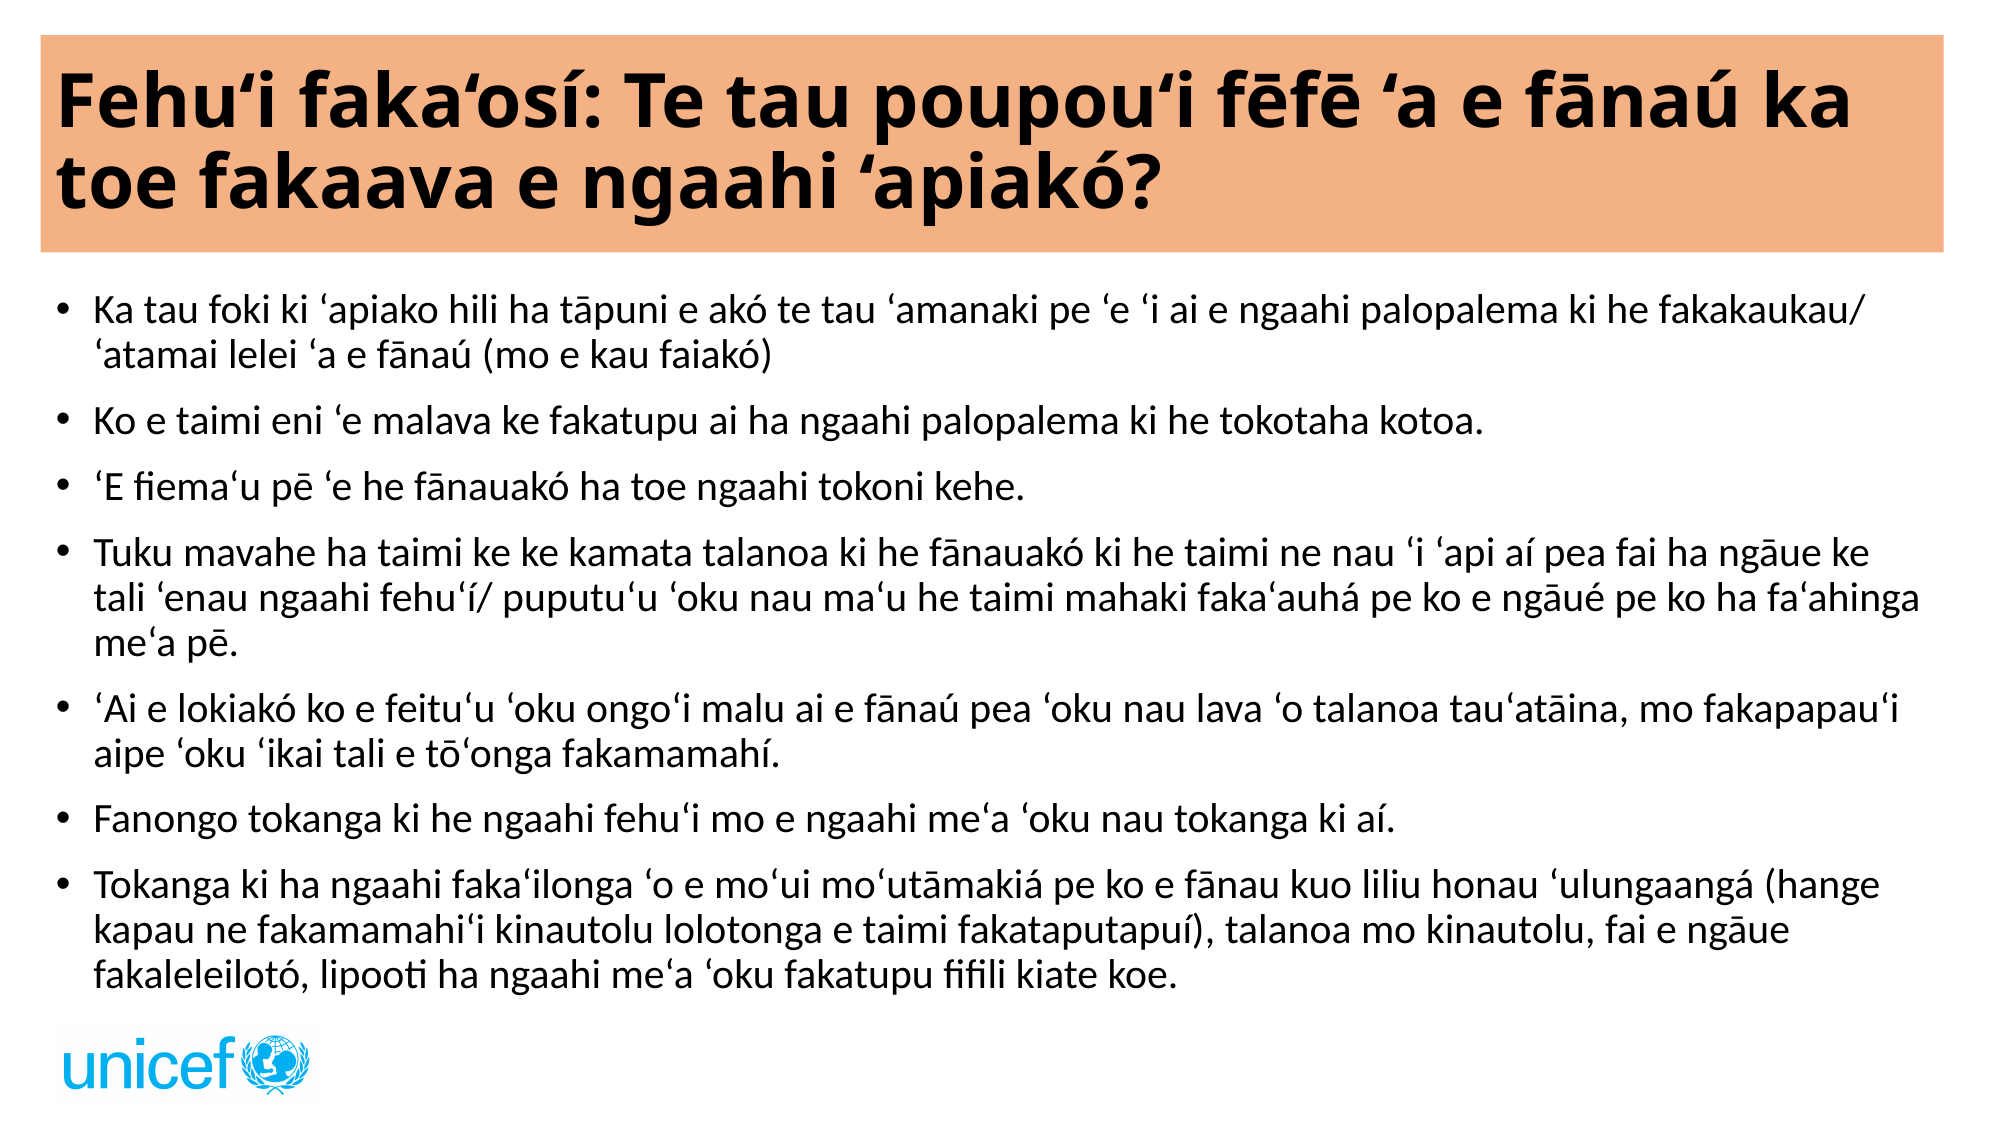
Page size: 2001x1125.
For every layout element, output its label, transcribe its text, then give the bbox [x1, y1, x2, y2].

title Fehu‘i faka‘osí: Te tau poupou‘i fēfē ‘a e fānaú ka toe fakaava e ngaahi ‘apiakó? [40, 35, 1944, 253]
list Ka tau foki ki ‘apiako hili ha tāpuni e akó te tau ‘amanaki pe ‘e ‘i ai e ngaahi palopalema ki he fakakaukau/ ‘atamai lelei ‘a e fānaú (mo e kau faiakó) Ko e taimi eni ‘e malava ke fakatupu ai ha ngaahi palopalema ki he tokotaha kotoa. ‘E fiema‘u pē ‘e he fānauakó ha toe ngaahi tokoni kehe. Tuku mavahe ha taimi ke ke kamata talanoa ki he fānauakó ki he taimi ne nau ‘i ‘api aí pea fai ha ngāue ke tali ‘enau ngaahi fehu‘í/ puputu‘u ‘oku nau ma‘u he taimi mahaki faka‘auhá pe ko e ngāué pe ko ha fa‘ahinga me‘a pē. ‘Ai e lokiakó ko e feitu‘u ‘oku ongo‘i malu ai e fānaú pea ‘oku nau lava ‘o talanoa tau‘atāina, mo fakapapau‘i aipe ‘oku ‘ikai tali e tō‘onga fakamamahí. Fanongo tokanga ki he ngaahi fehu‘i mo e ngaahi me‘a ‘oku nau tokanga ki aí. Tokanga ki ha ngaahi faka‘ilonga ‘o e mo‘ui mo‘utāmakiá pe ko e fānau kuo liliu honau ‘ulungaangá (hange kapau ne fakamamahi‘i kinautolu lolotonga e taimi fakataputapuí), talanoa mo kinautolu, fai e ngāue fakaleleilotó, lipooti ha ngaahi me‘a ‘oku fakatupu fifili kiate koe. [40, 280, 1944, 1025]
picture [55, 1024, 319, 1104]
